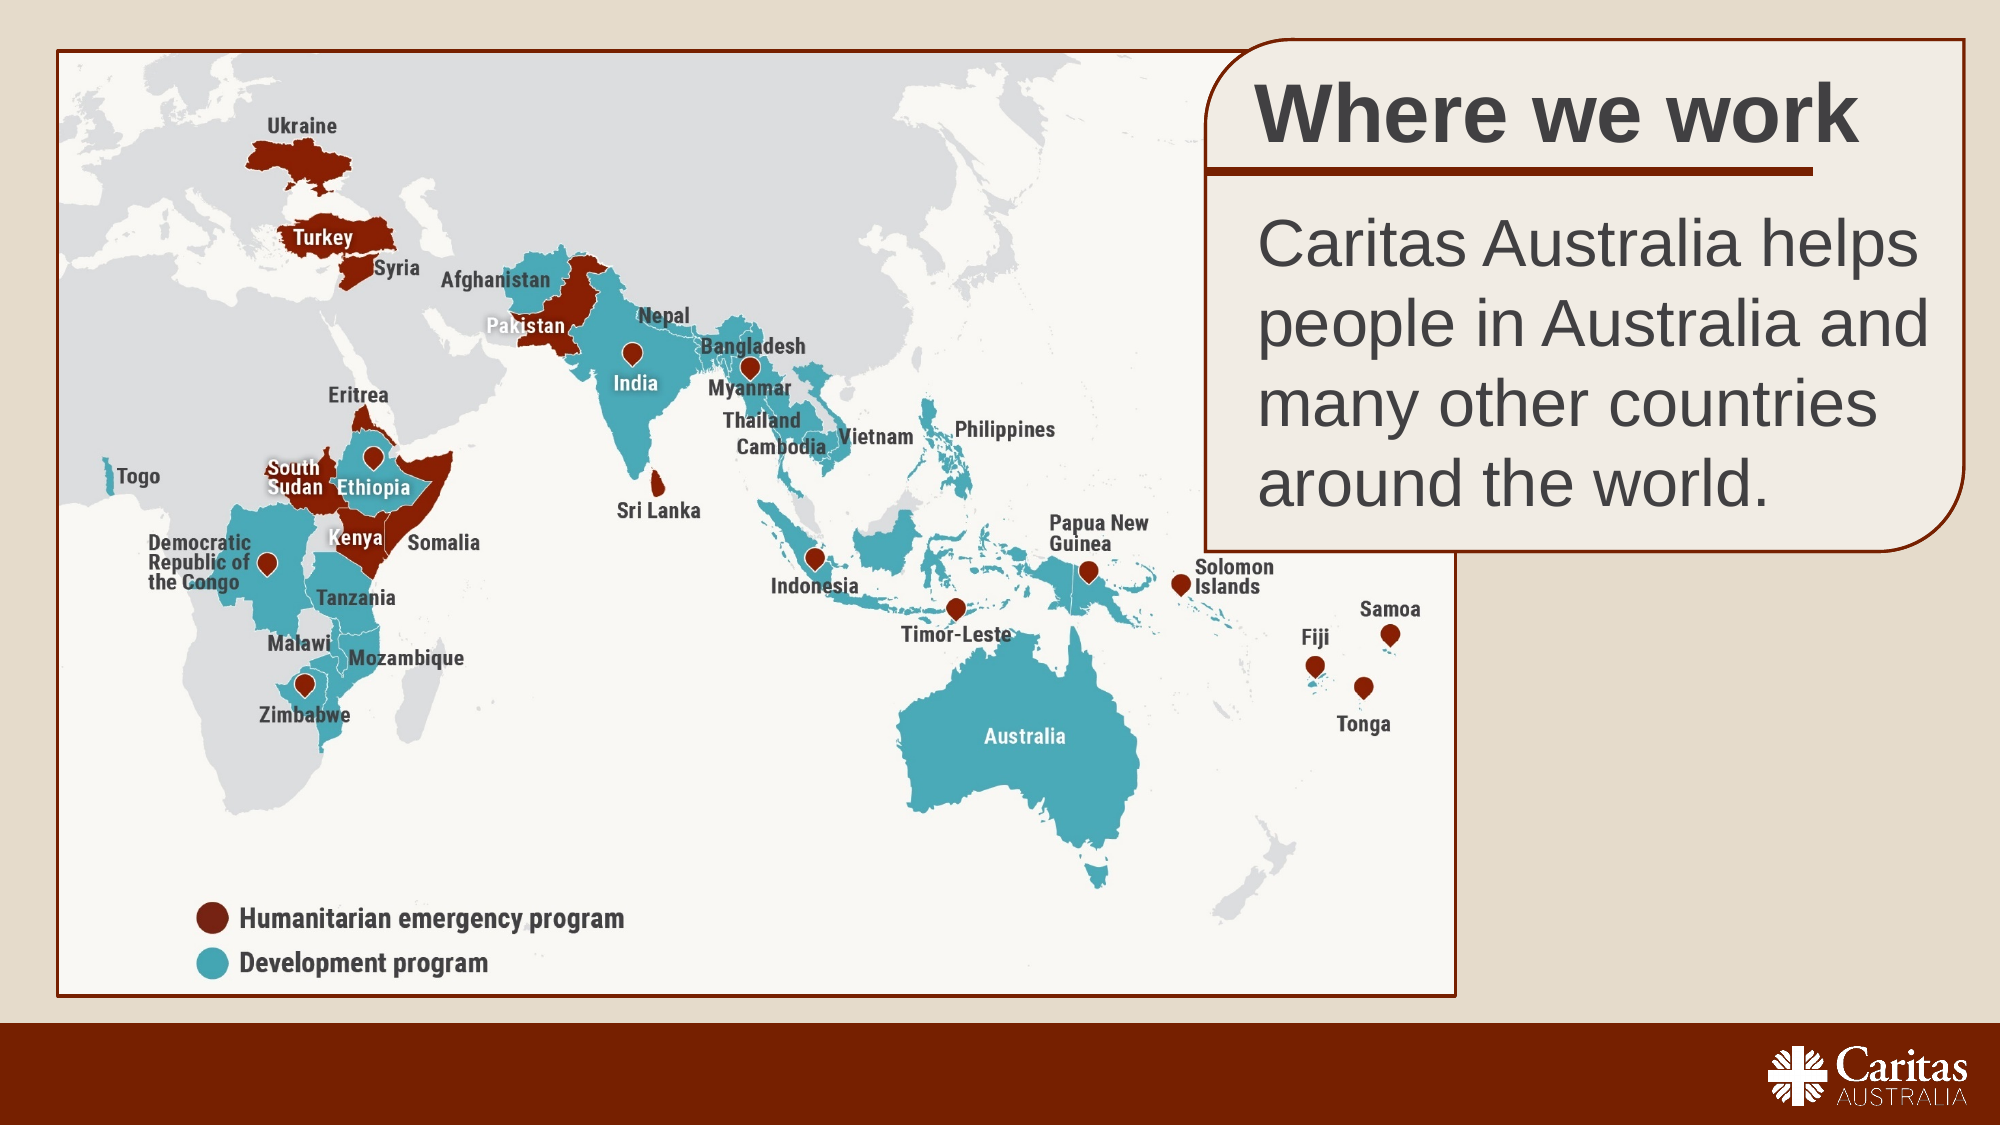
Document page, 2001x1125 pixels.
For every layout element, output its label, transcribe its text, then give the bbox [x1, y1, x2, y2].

picture [1768, 1046, 1967, 1106]
text_box [1244, 38, 1965, 63]
text_box Where we work [1454, 63, 2000, 175]
text_box [1454, 175, 1965, 553]
list Caritas Australia helps people in Australia and many other countries around the world. [1454, 195, 1964, 458]
picture [59, 52, 1454, 995]
